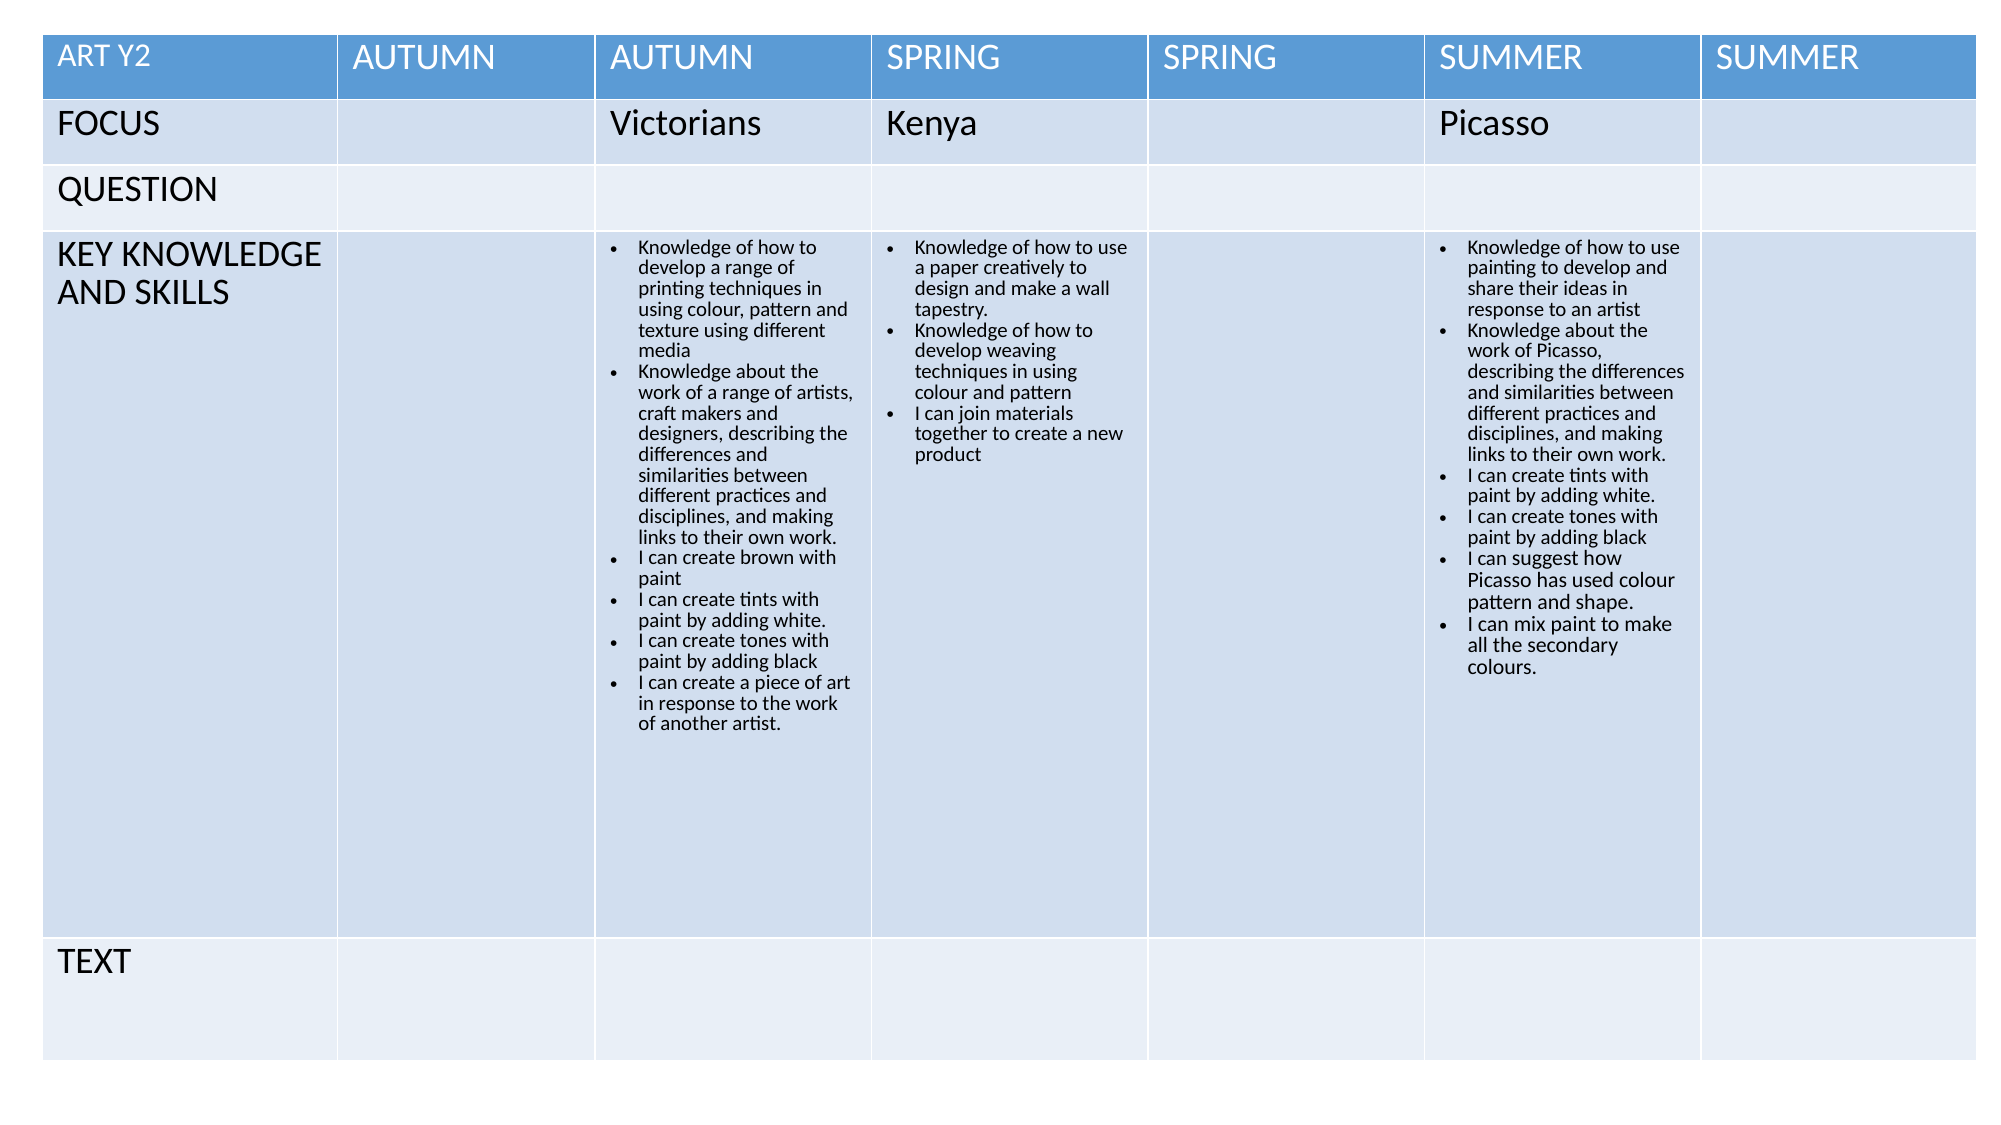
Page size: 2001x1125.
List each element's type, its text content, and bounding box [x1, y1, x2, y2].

table_cell [1149, 166, 1424, 230]
table_cell [596, 166, 871, 230]
table_cell [1149, 939, 1424, 1060]
table_header SUMMER [1425, 35, 1700, 99]
table_cell [1149, 100, 1424, 164]
table_cell [1702, 939, 1976, 1060]
table_cell Victorians [596, 100, 871, 164]
table_header SPRING [1149, 35, 1424, 99]
table_cell Knowledge of how to use a paper creatively to design and make a wall tapestry. Knowledge of how to develop weaving techniques in using colour and pattern I can join materials together to create a new product [872, 232, 1147, 937]
table_cell [1425, 939, 1700, 1060]
table_cell QUESTION [43, 166, 337, 230]
table_cell [872, 166, 1147, 230]
table_cell [596, 939, 871, 1060]
table_cell [872, 939, 1147, 1060]
table_cell [338, 166, 594, 230]
table_cell FOCUS [43, 100, 337, 164]
table_cell [338, 232, 594, 937]
table_header SPRING [872, 35, 1147, 99]
table_cell Knowledge of how to develop a range of printing techniques in using colour, pattern and texture using different media Knowledge about the work of a range of artists, craft makers and designers, describing the differences and similarities between different practices and disciplines, and making links to their own work. I can create brown with paint I can create tints with paint by adding white. I can create tones with paint by adding black I can create a piece of art in response to the work of another artist. [596, 232, 871, 937]
table_header AUTUMN [338, 35, 594, 99]
table_cell [1702, 232, 1976, 937]
table_cell [1425, 166, 1700, 230]
table_header SUMMER [1702, 35, 1976, 99]
table_header AUTUMN [596, 35, 871, 99]
table_cell KEY KNOWLEDGE AND SKILLS [43, 232, 337, 937]
table_cell Knowledge of how to use painting to develop and share their ideas in response to an artist Knowledge about the work of Picasso, describing the differences and similarities between different practices and disciplines, and making links to their own work. I can create tints with paint by adding white. I can create tones with paint by adding black I can suggest how Picasso has used colour pattern and shape. I can mix paint to make all the secondary colours. [1425, 232, 1700, 937]
table_cell Kenya [872, 100, 1147, 164]
table_cell TEXT [43, 939, 337, 1060]
table_cell [338, 939, 594, 1060]
table_cell [1149, 232, 1424, 937]
table_cell [1702, 166, 1976, 230]
table_cell Picasso [1425, 100, 1700, 164]
table_header ART Y2 [43, 35, 337, 99]
table_cell [338, 100, 594, 164]
table_cell [1702, 100, 1976, 164]
